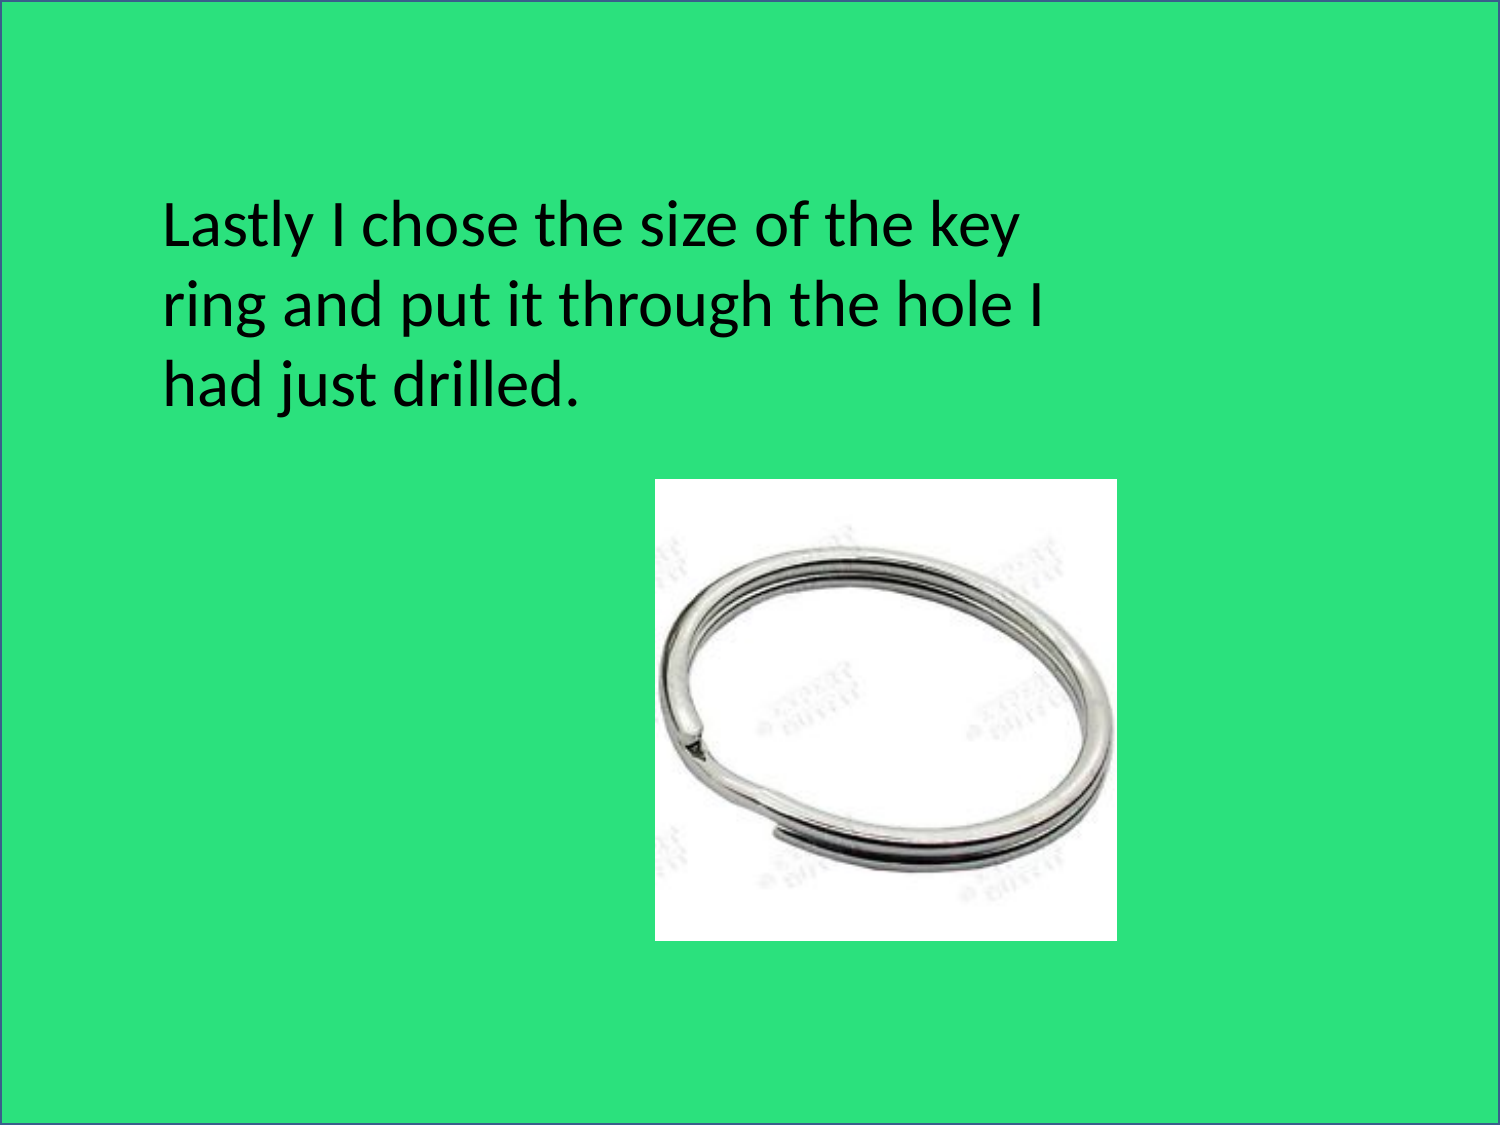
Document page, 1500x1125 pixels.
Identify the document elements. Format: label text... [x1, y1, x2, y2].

text_box Lastly I chose the size of the key ring and put it through the hole I had just drilled. [147, 172, 1140, 428]
picture [655, 479, 1117, 941]
text_box [0, 0, 1500, 1125]
